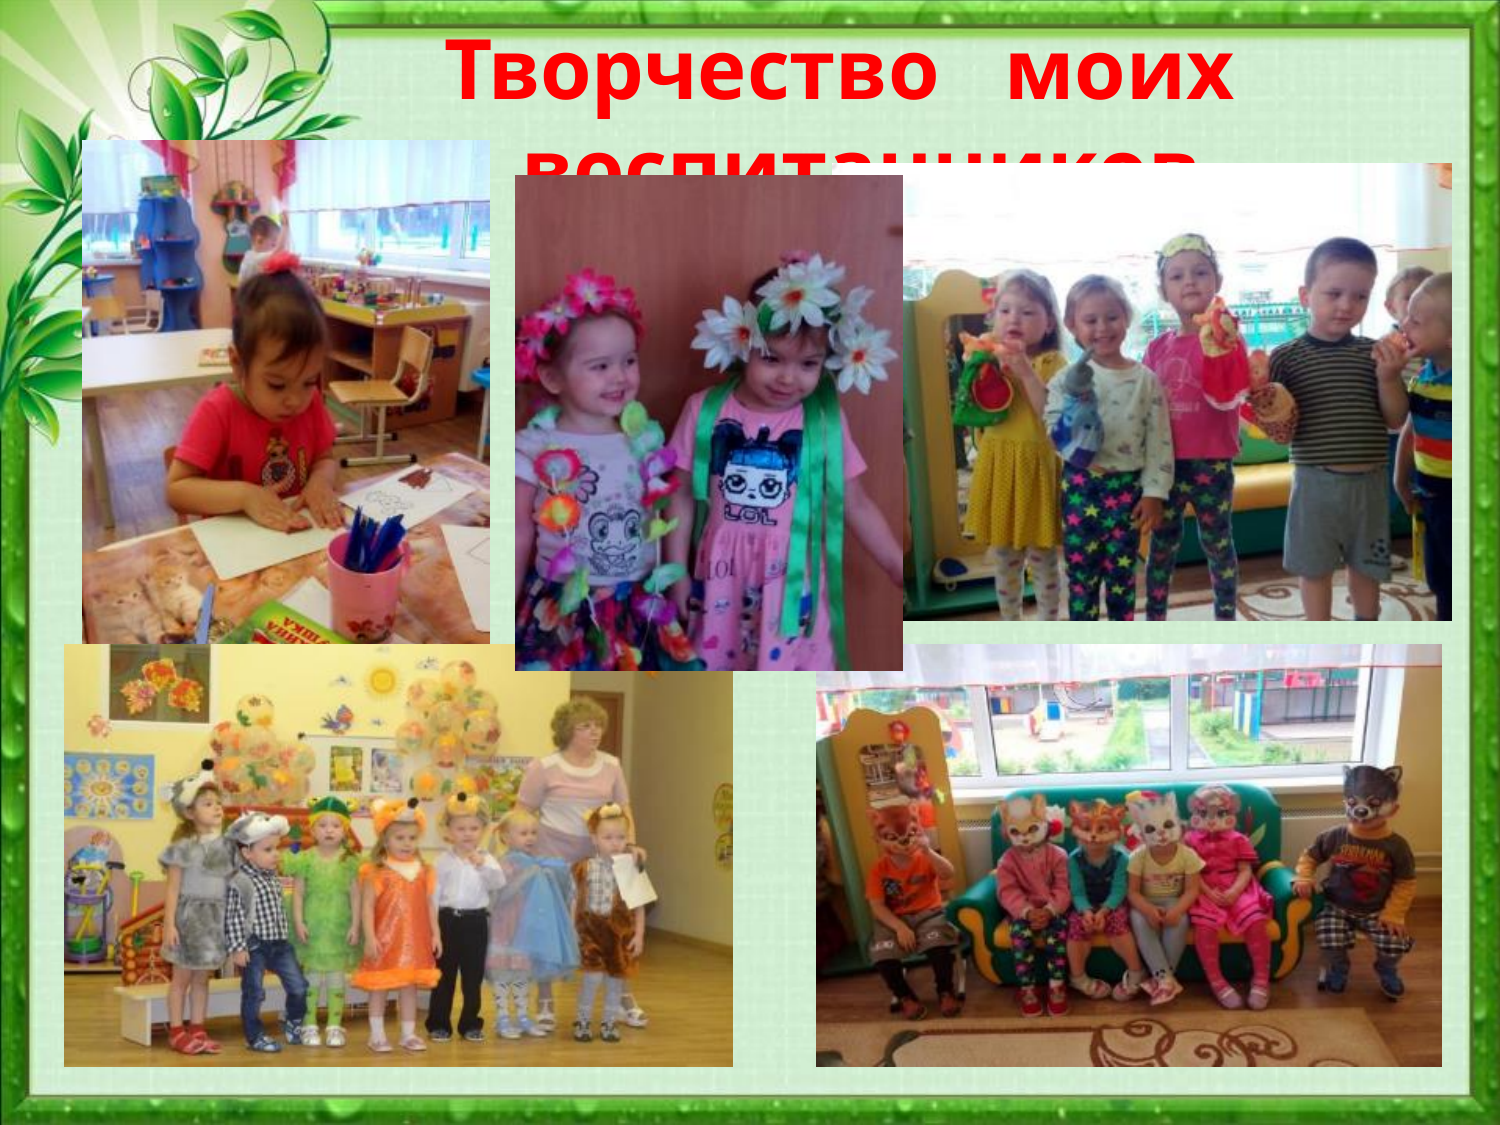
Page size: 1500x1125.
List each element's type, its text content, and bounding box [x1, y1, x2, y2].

picture [0, 0, 1500, 1125]
title Творчество моих воспитанников [269, 45, 1454, 188]
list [81, 140, 490, 642]
